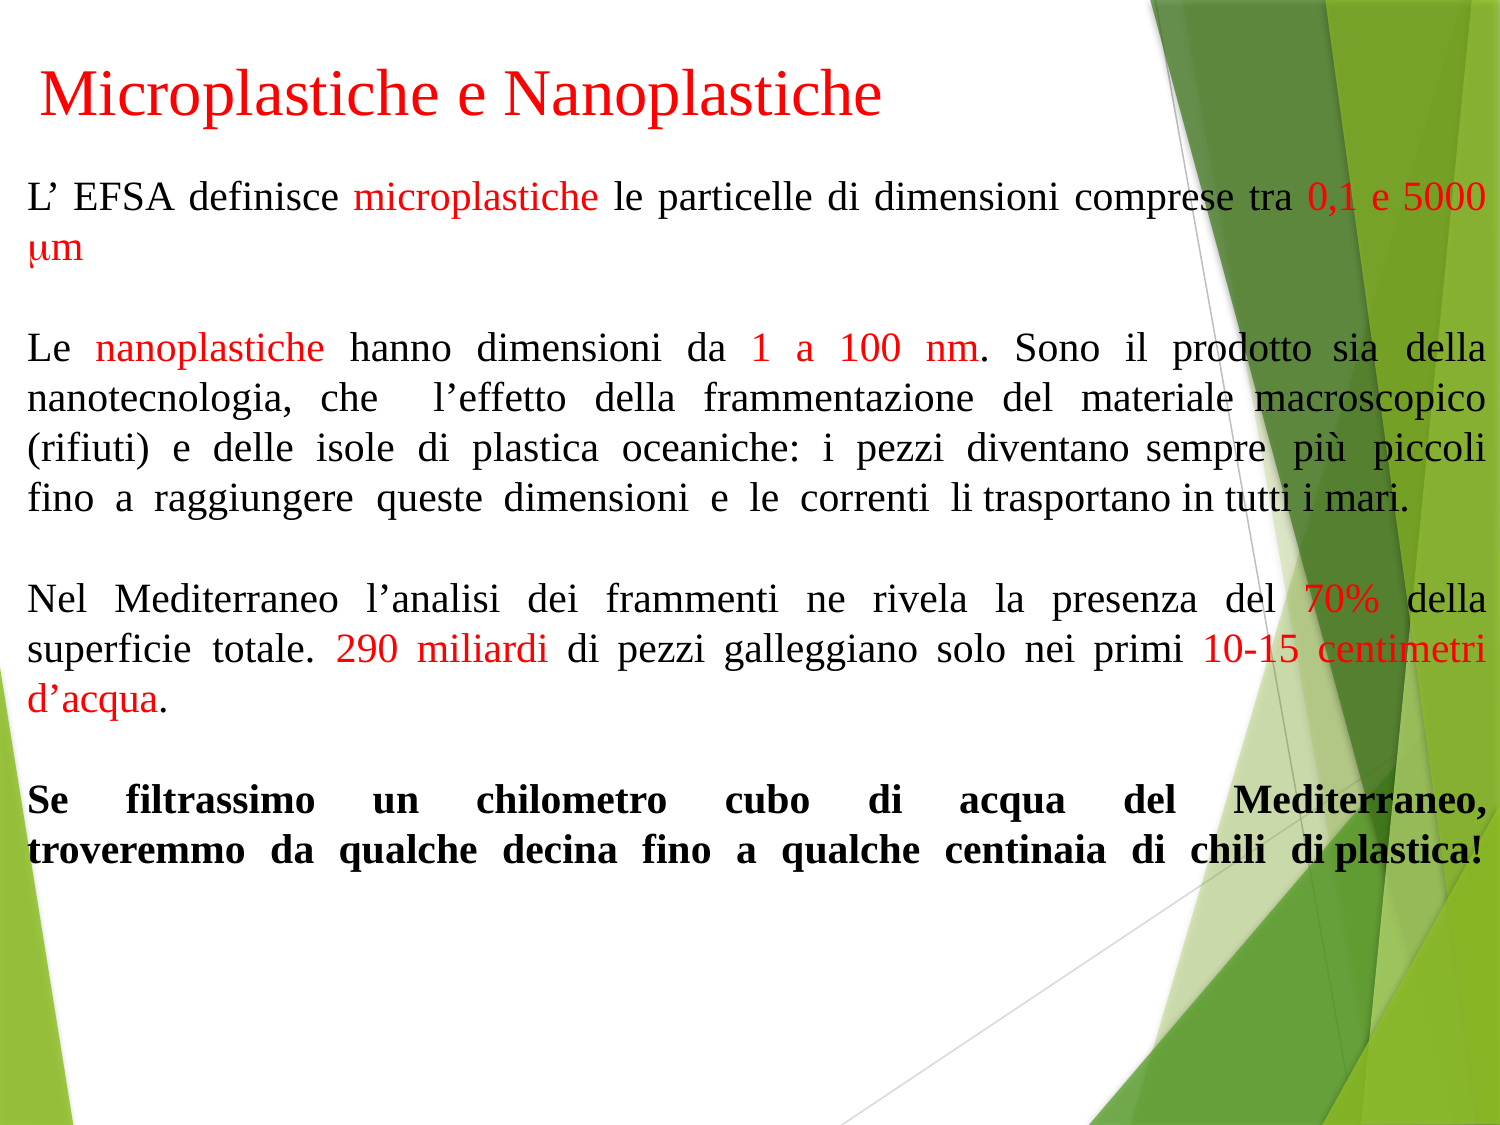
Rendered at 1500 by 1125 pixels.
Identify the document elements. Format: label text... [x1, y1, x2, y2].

title Microplastiche e Nanoplastiche [37, 46, 1063, 166]
text_box L’ EFSA definisce microplastiche le particelle di dimensioni comprese tra 0,1 e 5000 m Le nanoplastiche hanno dimensioni da 1 a 100 nm. Sono il prodotto sia della nanotecnologia, che l’effetto della frammentazione del materiale macroscopico (rifiuti) e delle isole di plastica oceaniche: i pezzi diventano sempre più piccoli fino a raggiungere queste dimensioni e le correnti li trasportano in tutti i mari. Nel Mediterraneo l’analisi dei frammenti ne rivela la presenza del 70% della superficie totale. 290 miliardi di pezzi galleggiano solo nei primi 10-15 centimetri d’acqua. Se filtrassimo un chilometro cubo di acqua del Mediterraneo, troveremmo da qualche decina fino a qualche centinaia di chili di plastica! [24, 166, 1488, 872]
